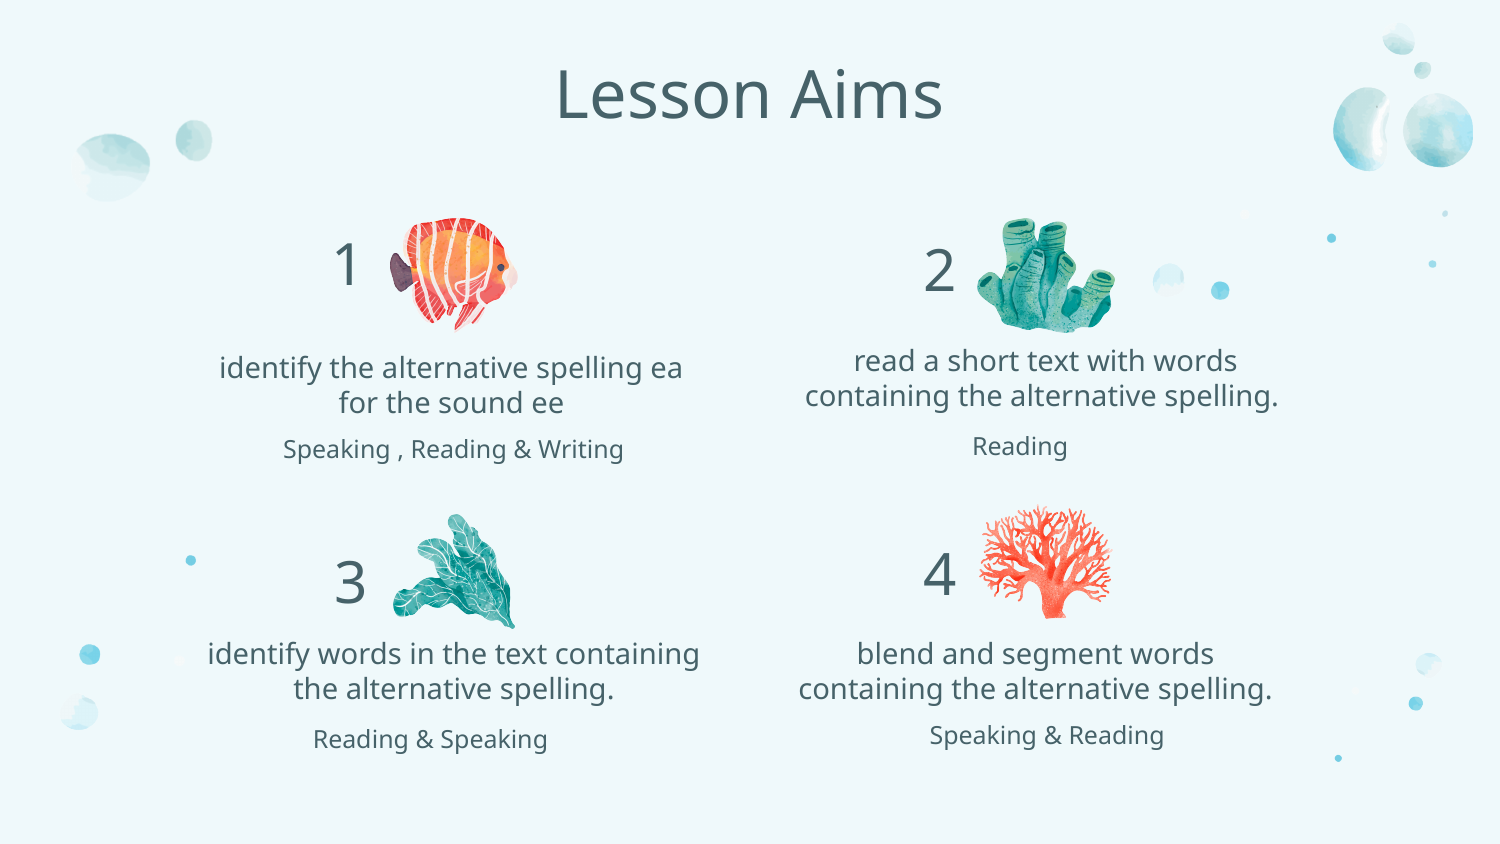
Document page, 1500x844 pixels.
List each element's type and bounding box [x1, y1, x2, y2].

picture [370, 514, 538, 630]
picture [370, 218, 538, 334]
text_box [50, 22, 1474, 815]
picture [962, 218, 1130, 334]
picture [962, 503, 1130, 619]
